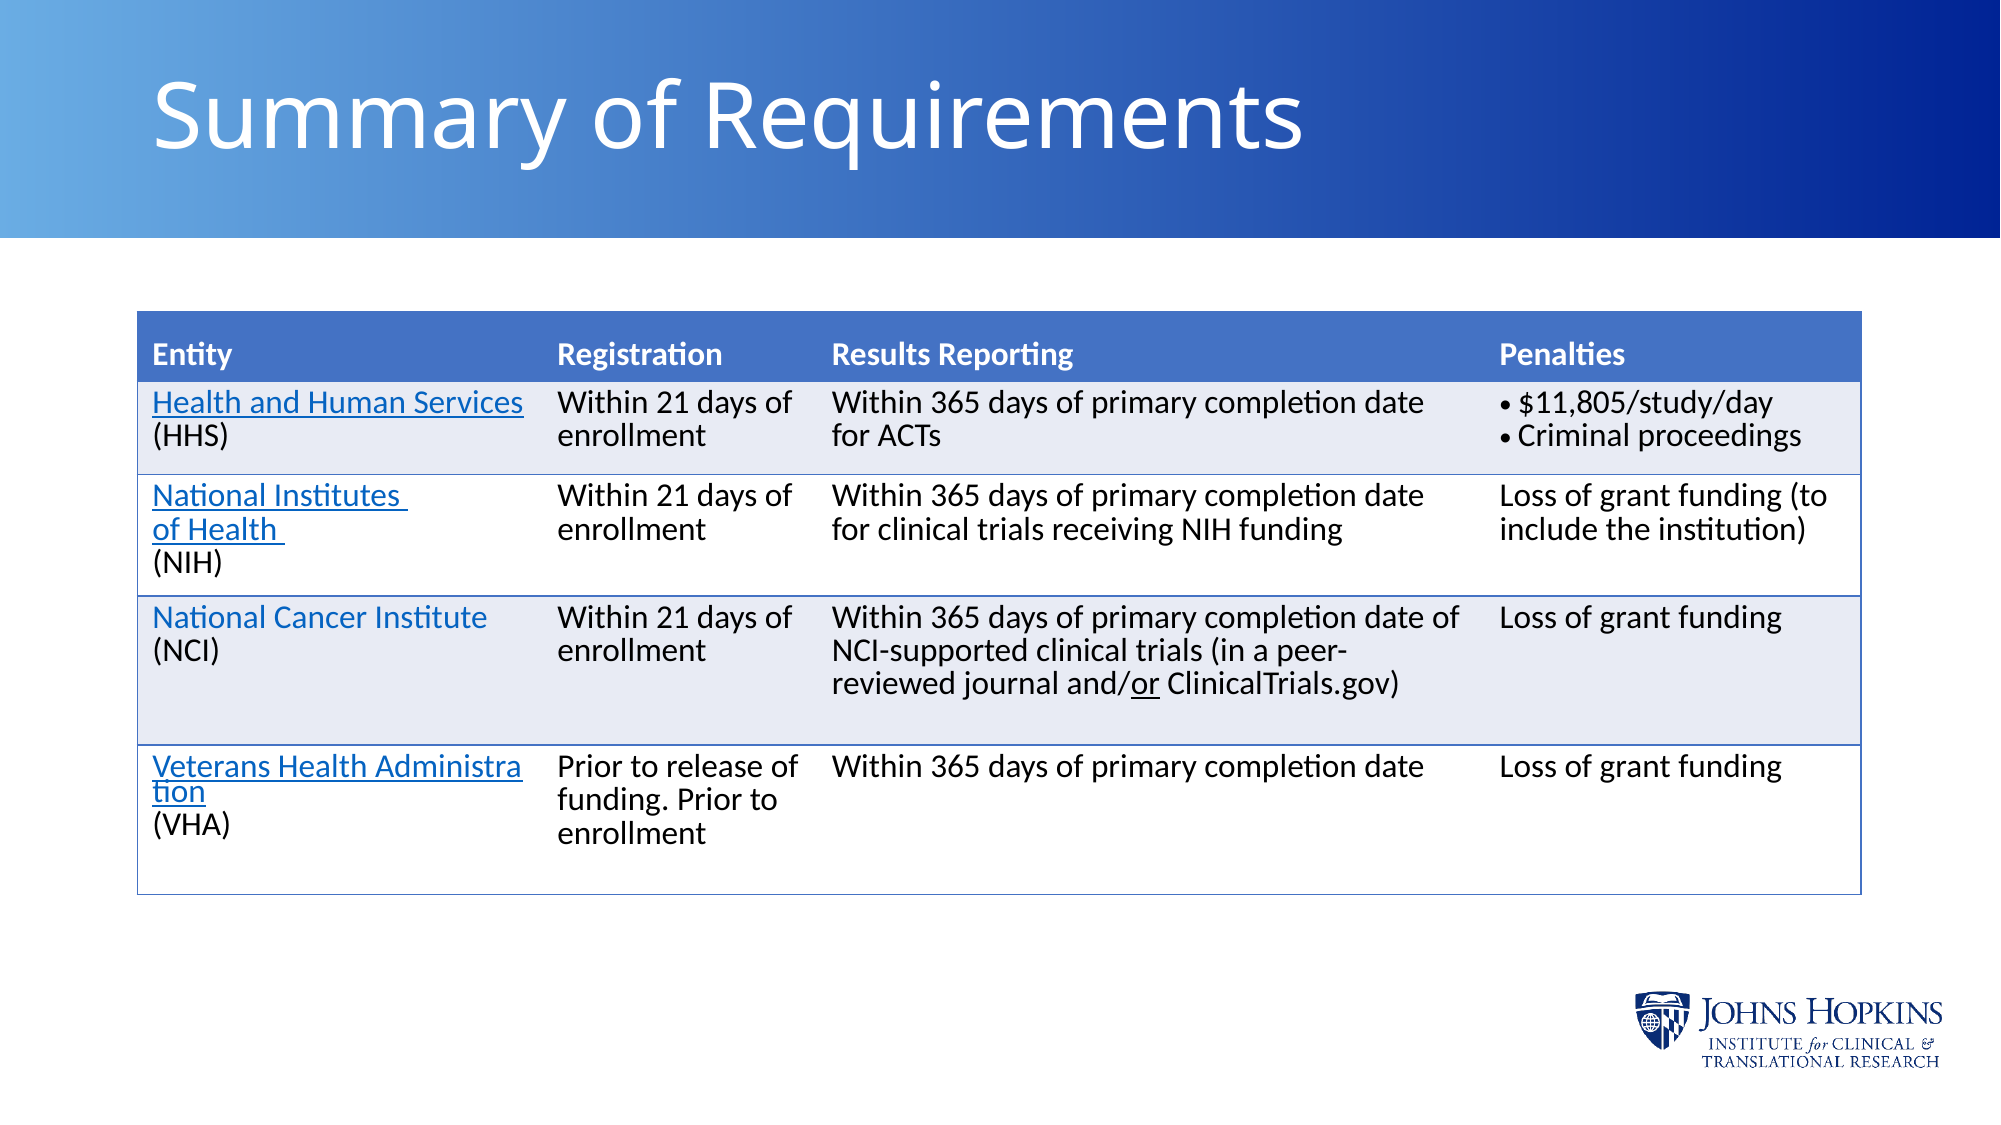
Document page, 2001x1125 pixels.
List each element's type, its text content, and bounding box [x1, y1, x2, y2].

table_header Entity [138, 313, 542, 380]
title Summary of Requirements [137, 10, 1863, 228]
table_cell Within 365 days of primary completion date for ACTs [817, 382, 1485, 474]
table_header Results Reporting [817, 313, 1485, 380]
table_cell $11,805/study/day Criminal proceedings [1485, 382, 1860, 474]
table_cell National Cancer Institute (NCI) [138, 597, 542, 744]
table_cell Within 21 days of enrollment [542, 382, 817, 474]
table_cell Within 365 days of primary completion date for clinical trials receiving NIH funding [817, 475, 1485, 595]
table_cell Within 21 days of enrollment [542, 597, 817, 744]
table_cell Veterans Health Administration (VHA) [138, 746, 542, 894]
table_cell Within 365 days of primary completion date of NCI-supported clinical trials (in a peer-reviewed journal and/or ClinicalTrials.gov) [817, 597, 1485, 744]
table_cell Loss of grant funding (to include the institution) [1485, 475, 1860, 595]
table_header Registration [542, 313, 817, 380]
table_header Penalties [1485, 313, 1860, 380]
table_cell Health and Human Services (HHS) [138, 382, 542, 474]
picture [1577, 933, 2000, 1125]
table_cell Prior to release of funding. Prior to enrollment [542, 746, 817, 894]
table_cell Loss of grant funding [1485, 597, 1860, 744]
table_cell Within 21 days of enrollment [542, 475, 817, 595]
table_cell Within 365 days of primary completion date [817, 746, 1485, 894]
table_cell Loss of grant funding [1485, 746, 1860, 894]
table_cell National Institutes of Health (NIH) [138, 475, 542, 595]
